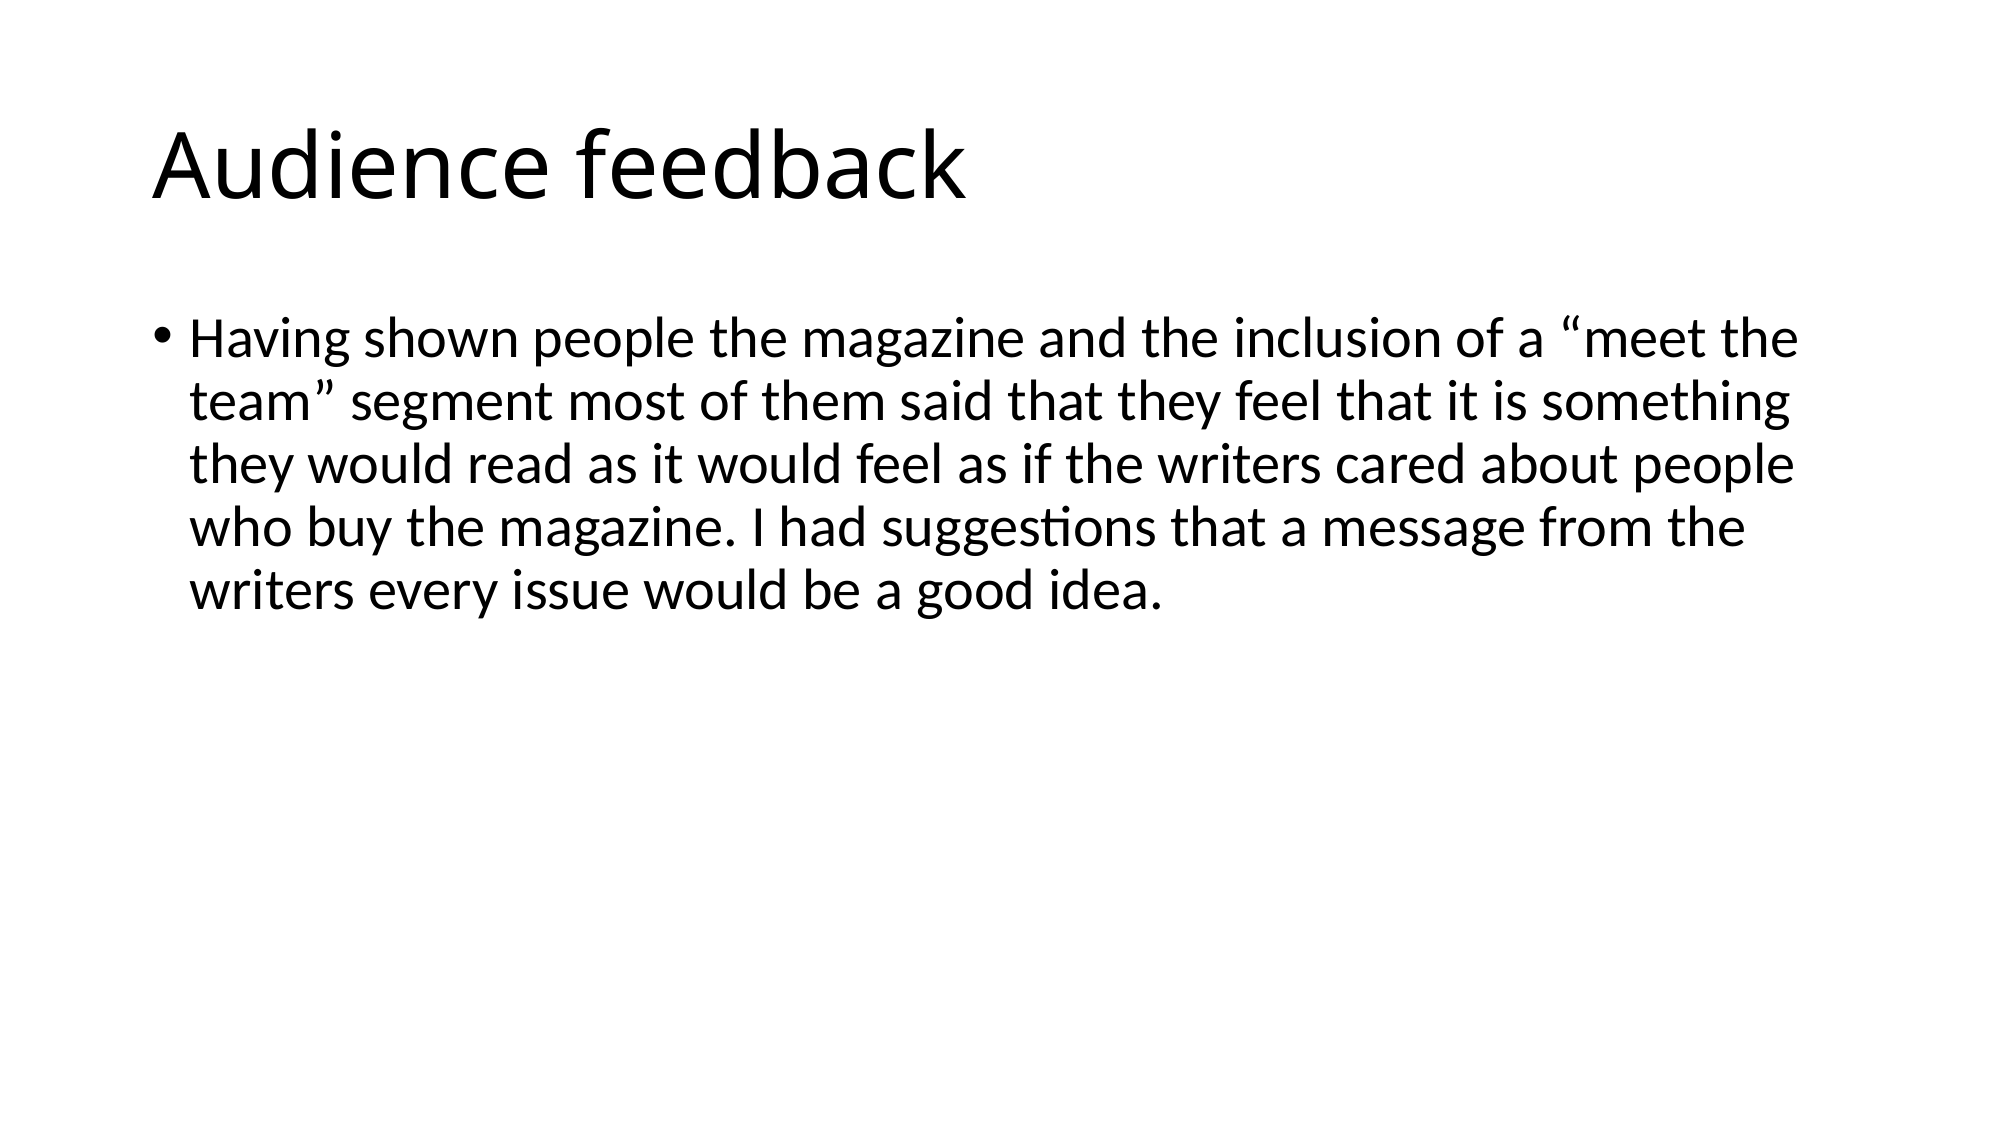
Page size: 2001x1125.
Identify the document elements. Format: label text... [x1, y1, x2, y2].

list Having shown people the magazine and the inclusion of a “meet the team” segment most of them said that they feel that it is something they would read as it would feel as if the writers cared about people who buy the magazine. I had suggestions that a message from the writers every issue would be a good idea. [137, 299, 1863, 1014]
title Audience feedback [137, 59, 1863, 278]
